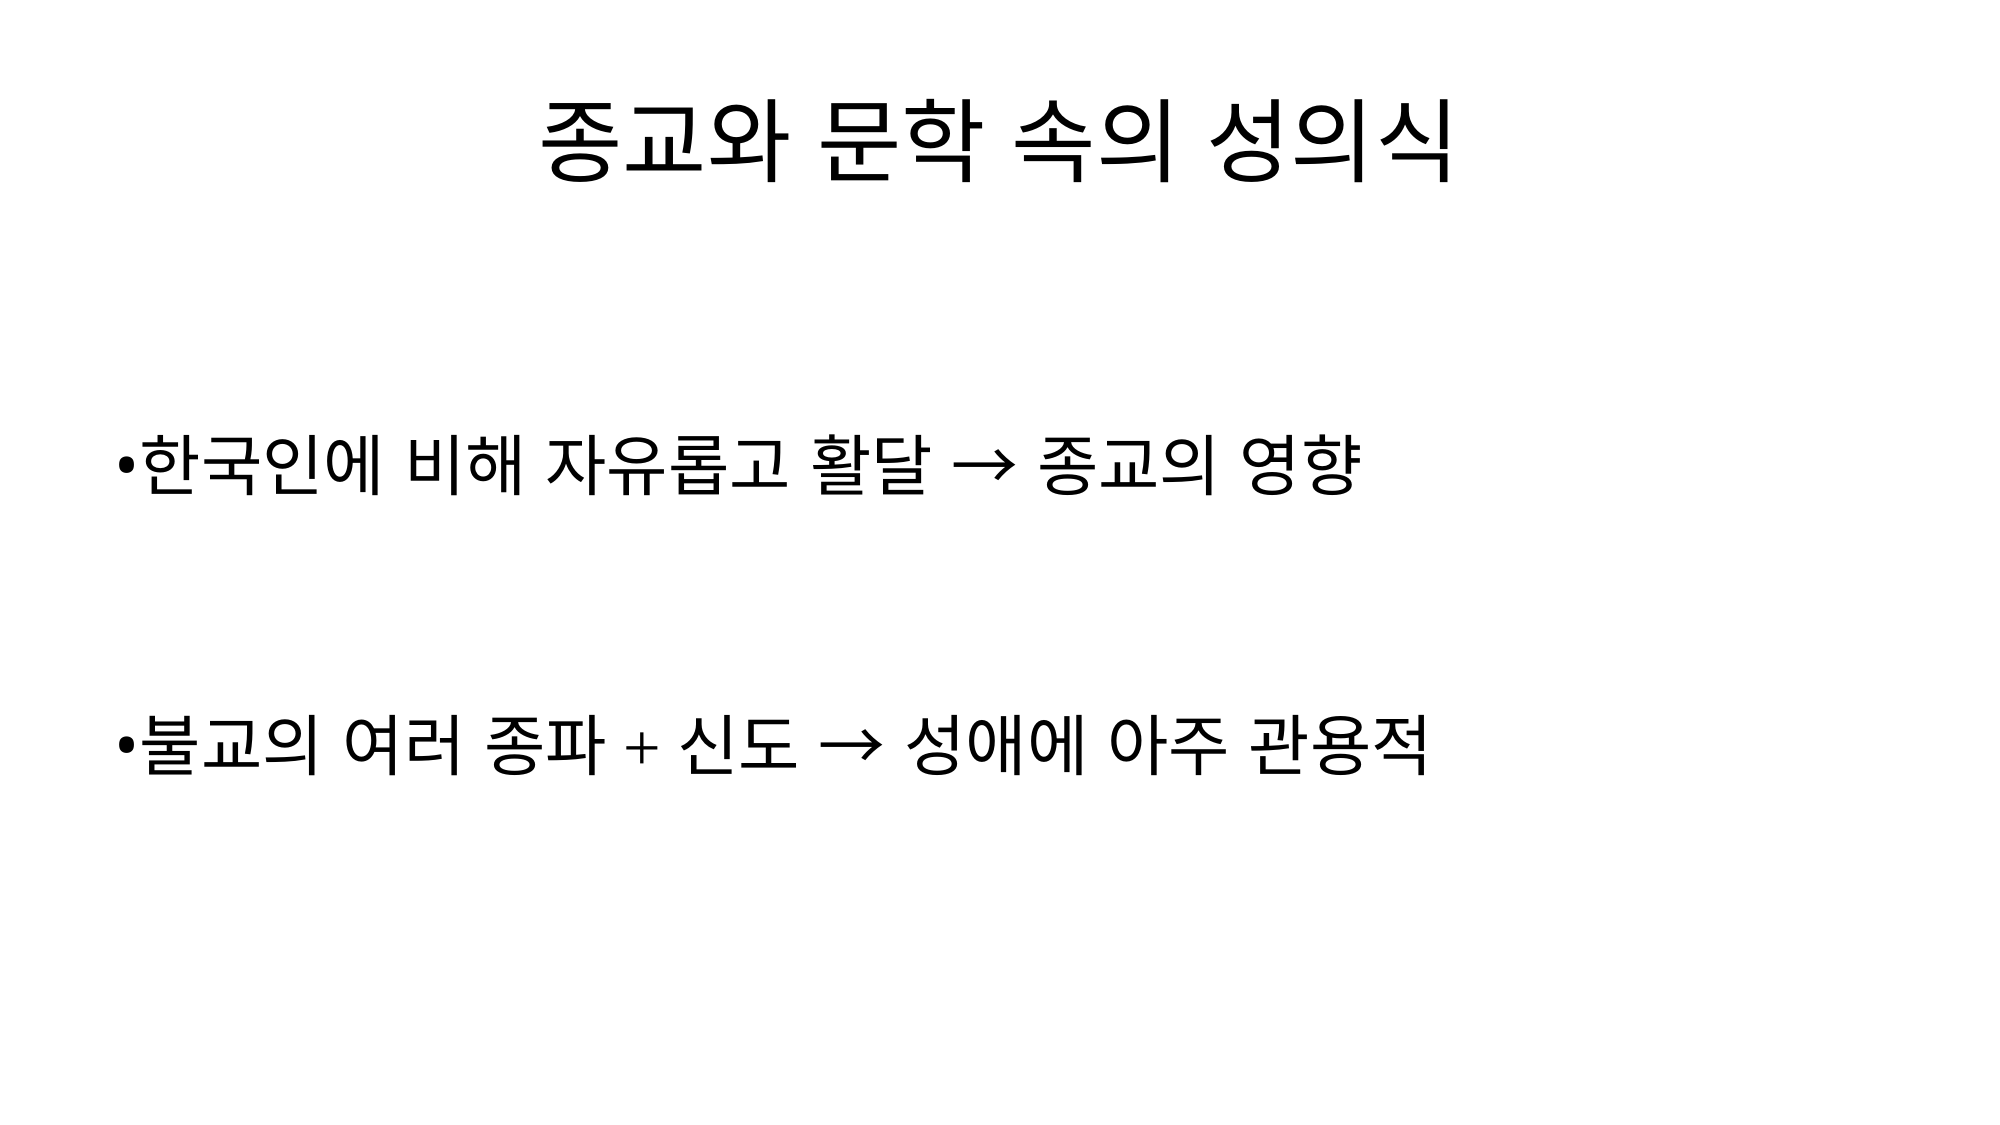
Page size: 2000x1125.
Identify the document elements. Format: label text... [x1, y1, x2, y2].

title 종교와 문학 속의 성의식 [99, 37, 1900, 241]
text_box 한국인에 비해 자유롭고 활달 → 종교의 영향 불교의 여러 종파+신도 → 성애에 아주 관용적 [99, 323, 1900, 792]
